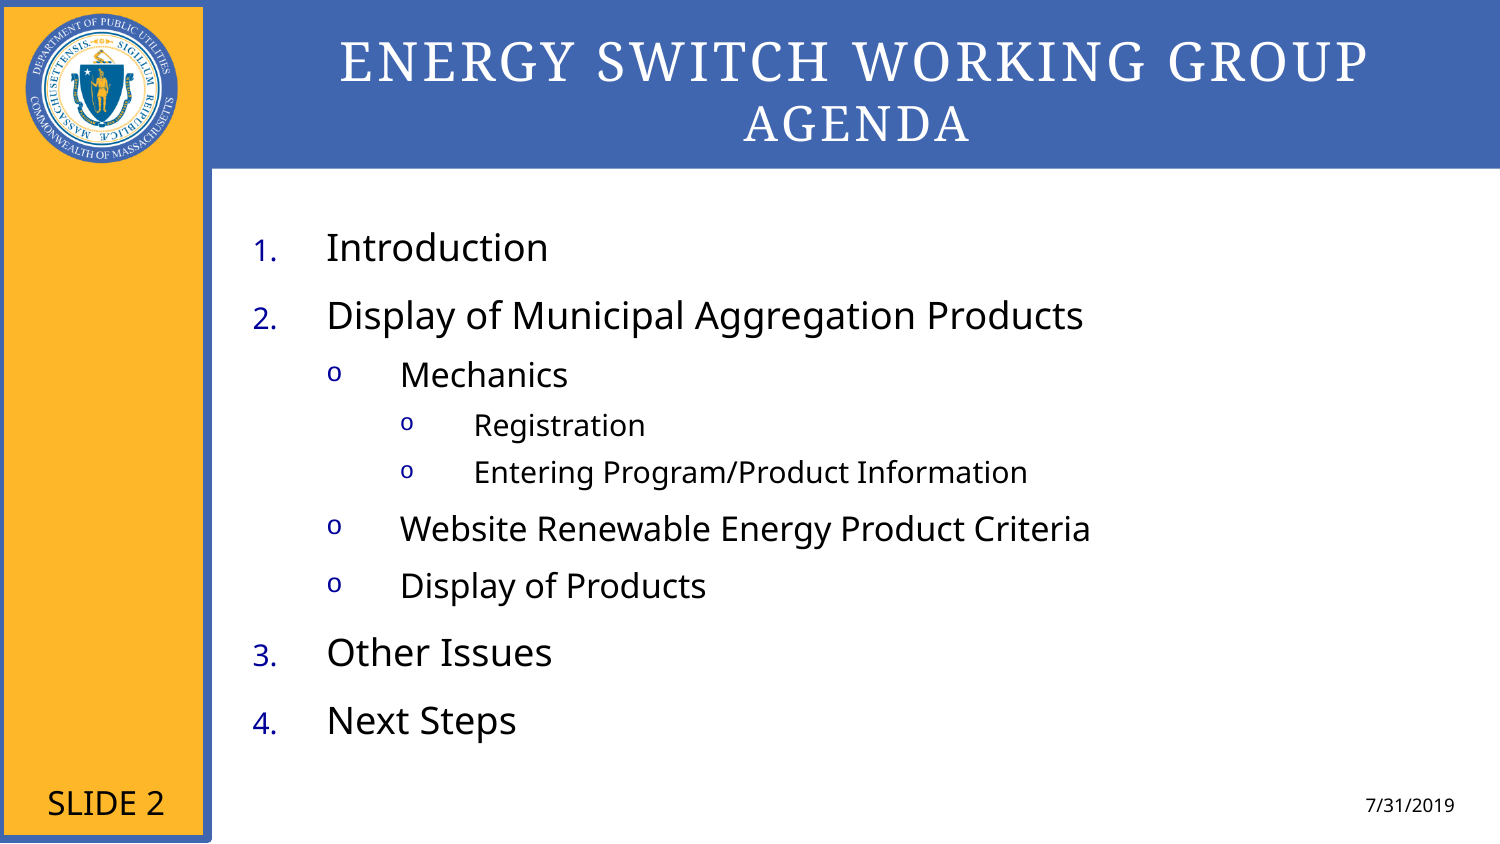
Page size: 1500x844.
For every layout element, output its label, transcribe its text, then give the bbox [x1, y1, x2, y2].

slide_number Slide 2 [12, 781, 200, 827]
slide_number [1074, 782, 1475, 827]
picture [12, 0, 184, 190]
title Energy Switch Working Group AGENDA [237, 18, 1475, 160]
list Introduction Display of Municipal Aggregation Products Mechanics Registration Entering Program/Product Information Website Renewable Energy Product Criteria Display of Products Other Issues Next Steps [237, 215, 1476, 754]
